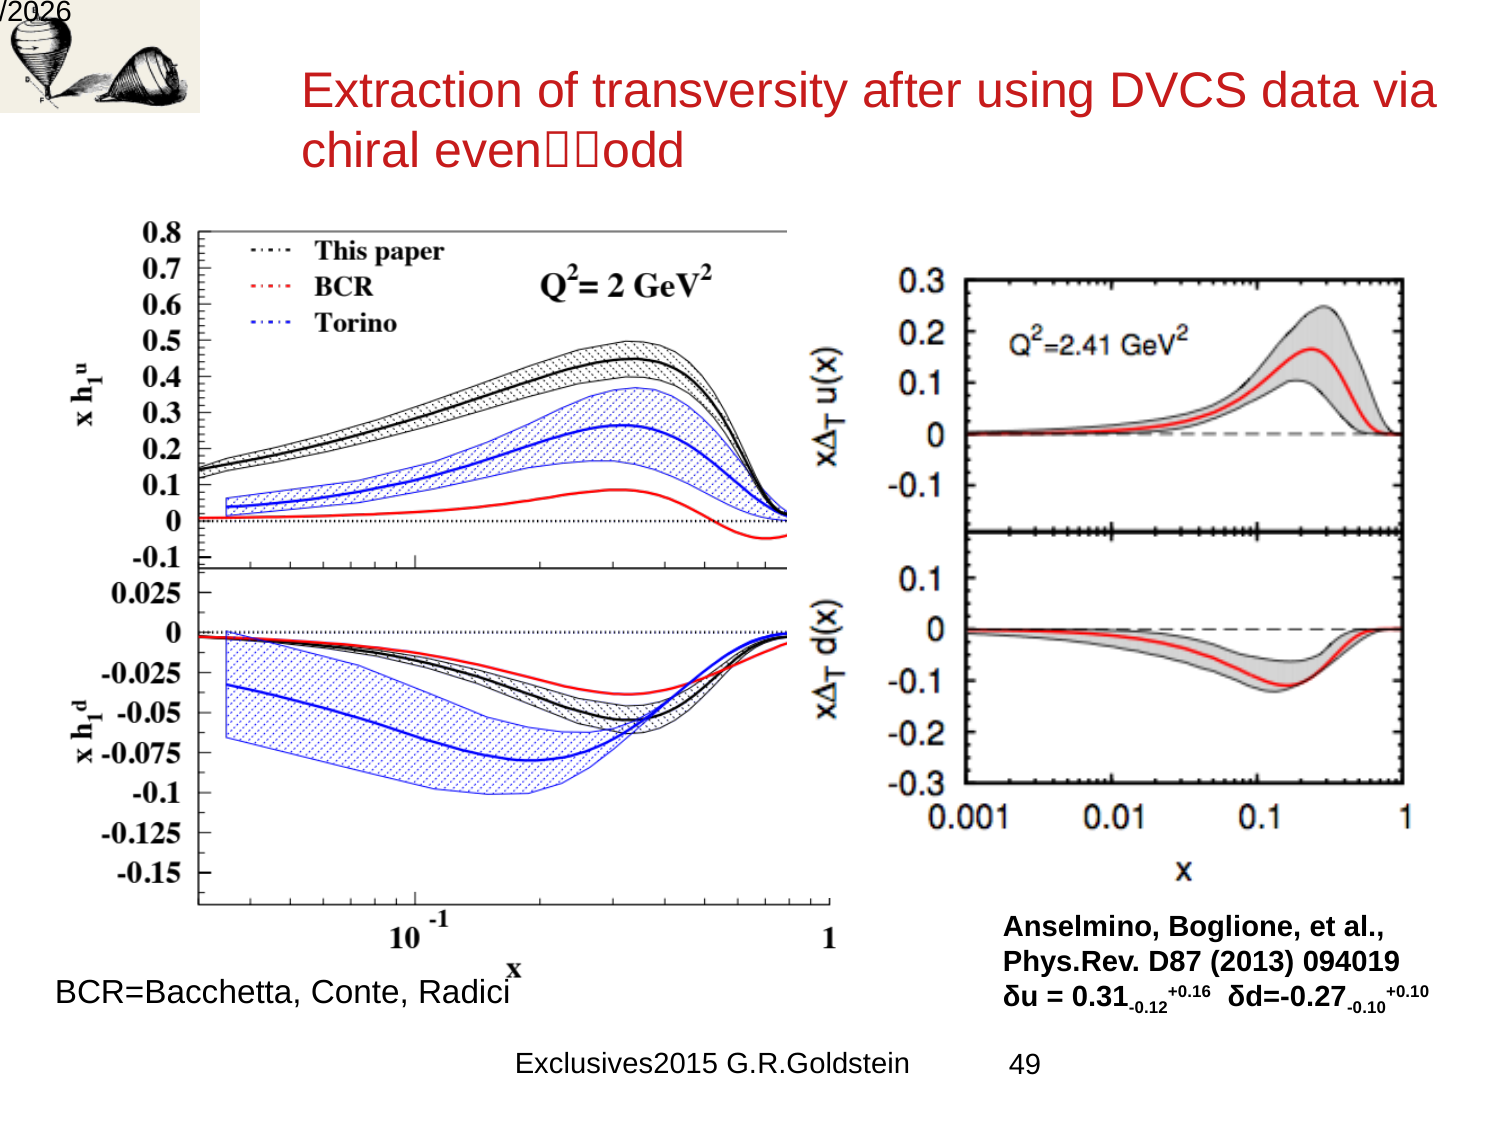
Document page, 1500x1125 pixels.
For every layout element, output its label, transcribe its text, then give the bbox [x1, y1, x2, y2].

text_box Extraction of transversity after using DVCS data via chiral evenodd [286, 49, 1467, 185]
slide_number 49 [961, 1036, 1088, 1098]
text_box BCR=Bacchetta, Conte, Radici [40, 962, 527, 1018]
footer Exclusives2015 G.R.Goldstein [500, 1037, 961, 1098]
picture [0, 0, 200, 113]
text_box Anselmino, Boglione, et al., Phys.Rev. D87 (2013) 094019 δu = 0.31-0.12+0.16 δd=-0.27-0.10+0.10 [988, 900, 1445, 1025]
picture [62, 137, 1432, 988]
